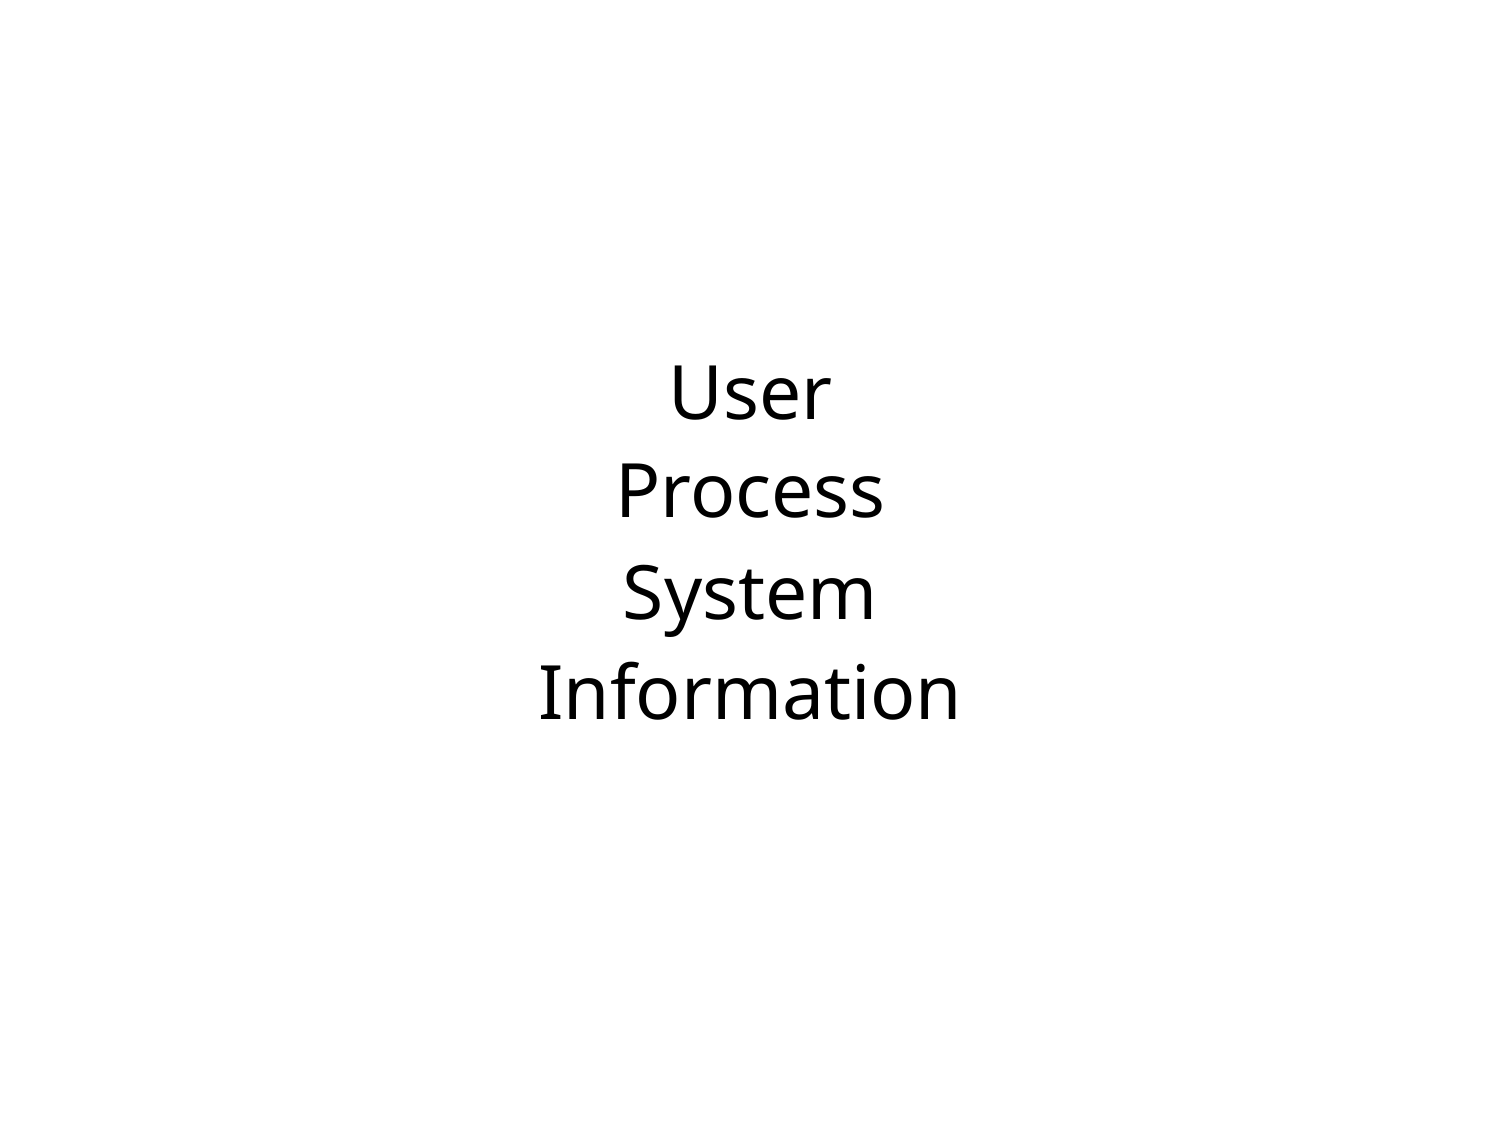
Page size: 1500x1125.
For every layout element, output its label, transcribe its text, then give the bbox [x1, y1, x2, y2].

text_box User [49, 337, 1451, 435]
text_box Information [49, 637, 1451, 743]
text_box System [49, 537, 1451, 637]
text_box Process [49, 435, 1451, 537]
